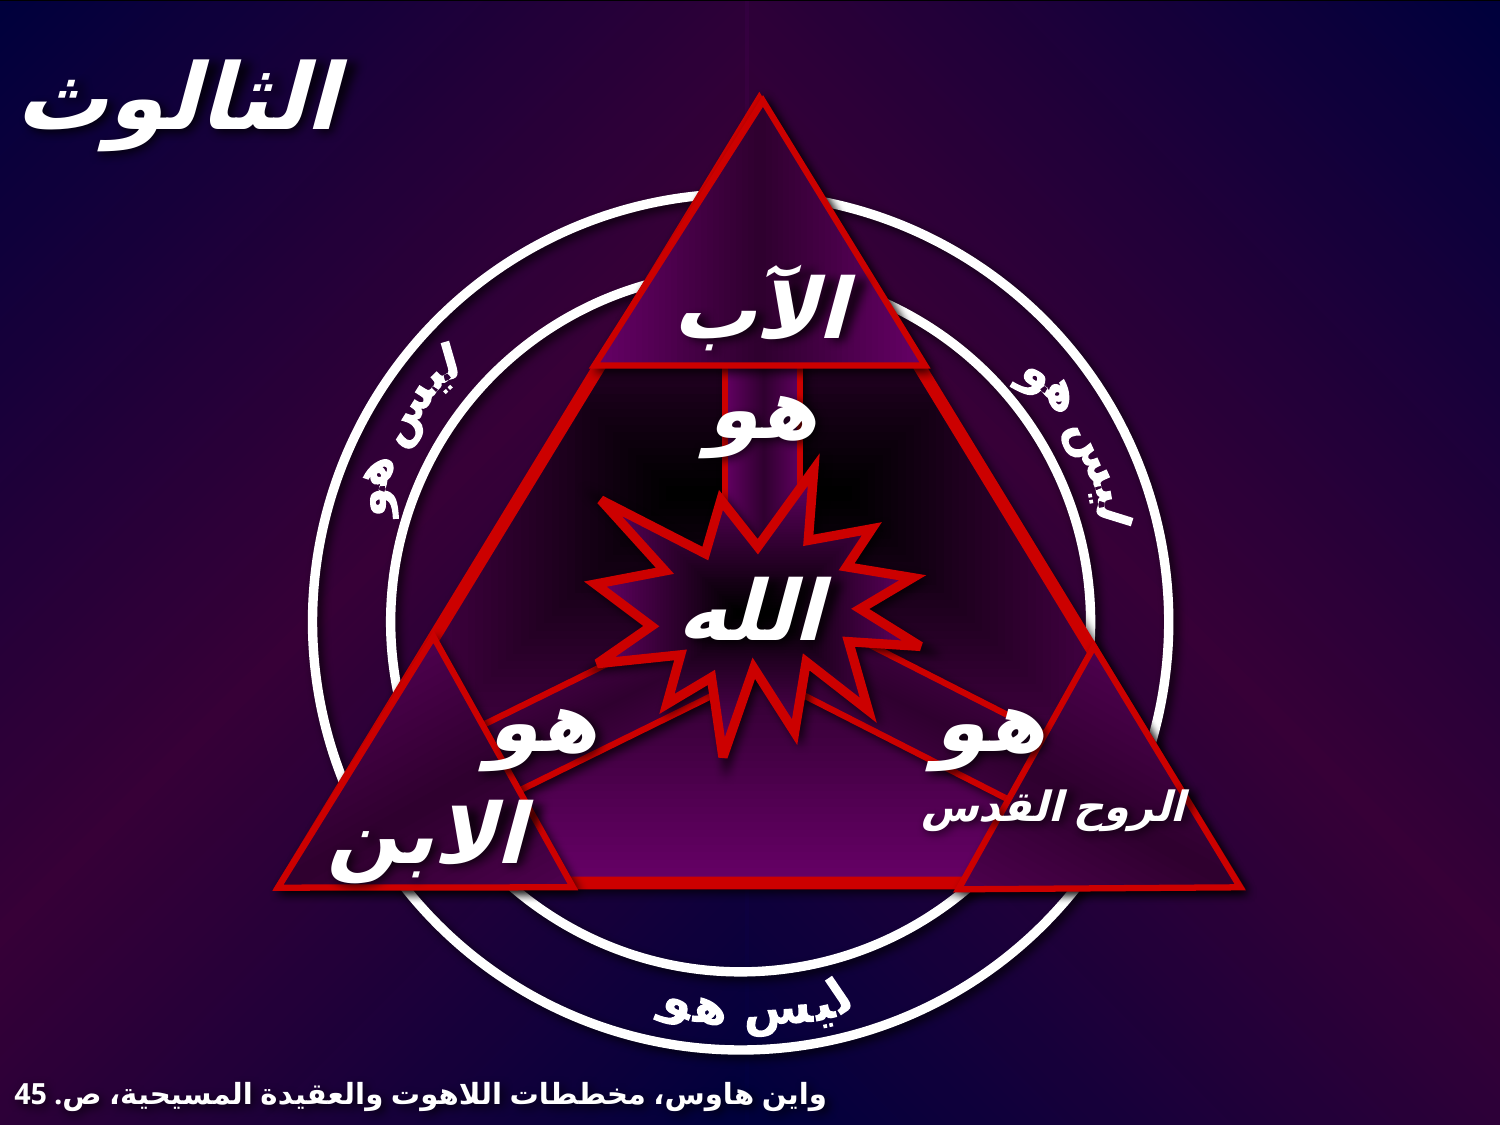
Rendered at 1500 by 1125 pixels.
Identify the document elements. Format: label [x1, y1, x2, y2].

text_box [595, 469, 921, 758]
text_box [312, 193, 1169, 1051]
text_box [0, 1, 1500, 1125]
